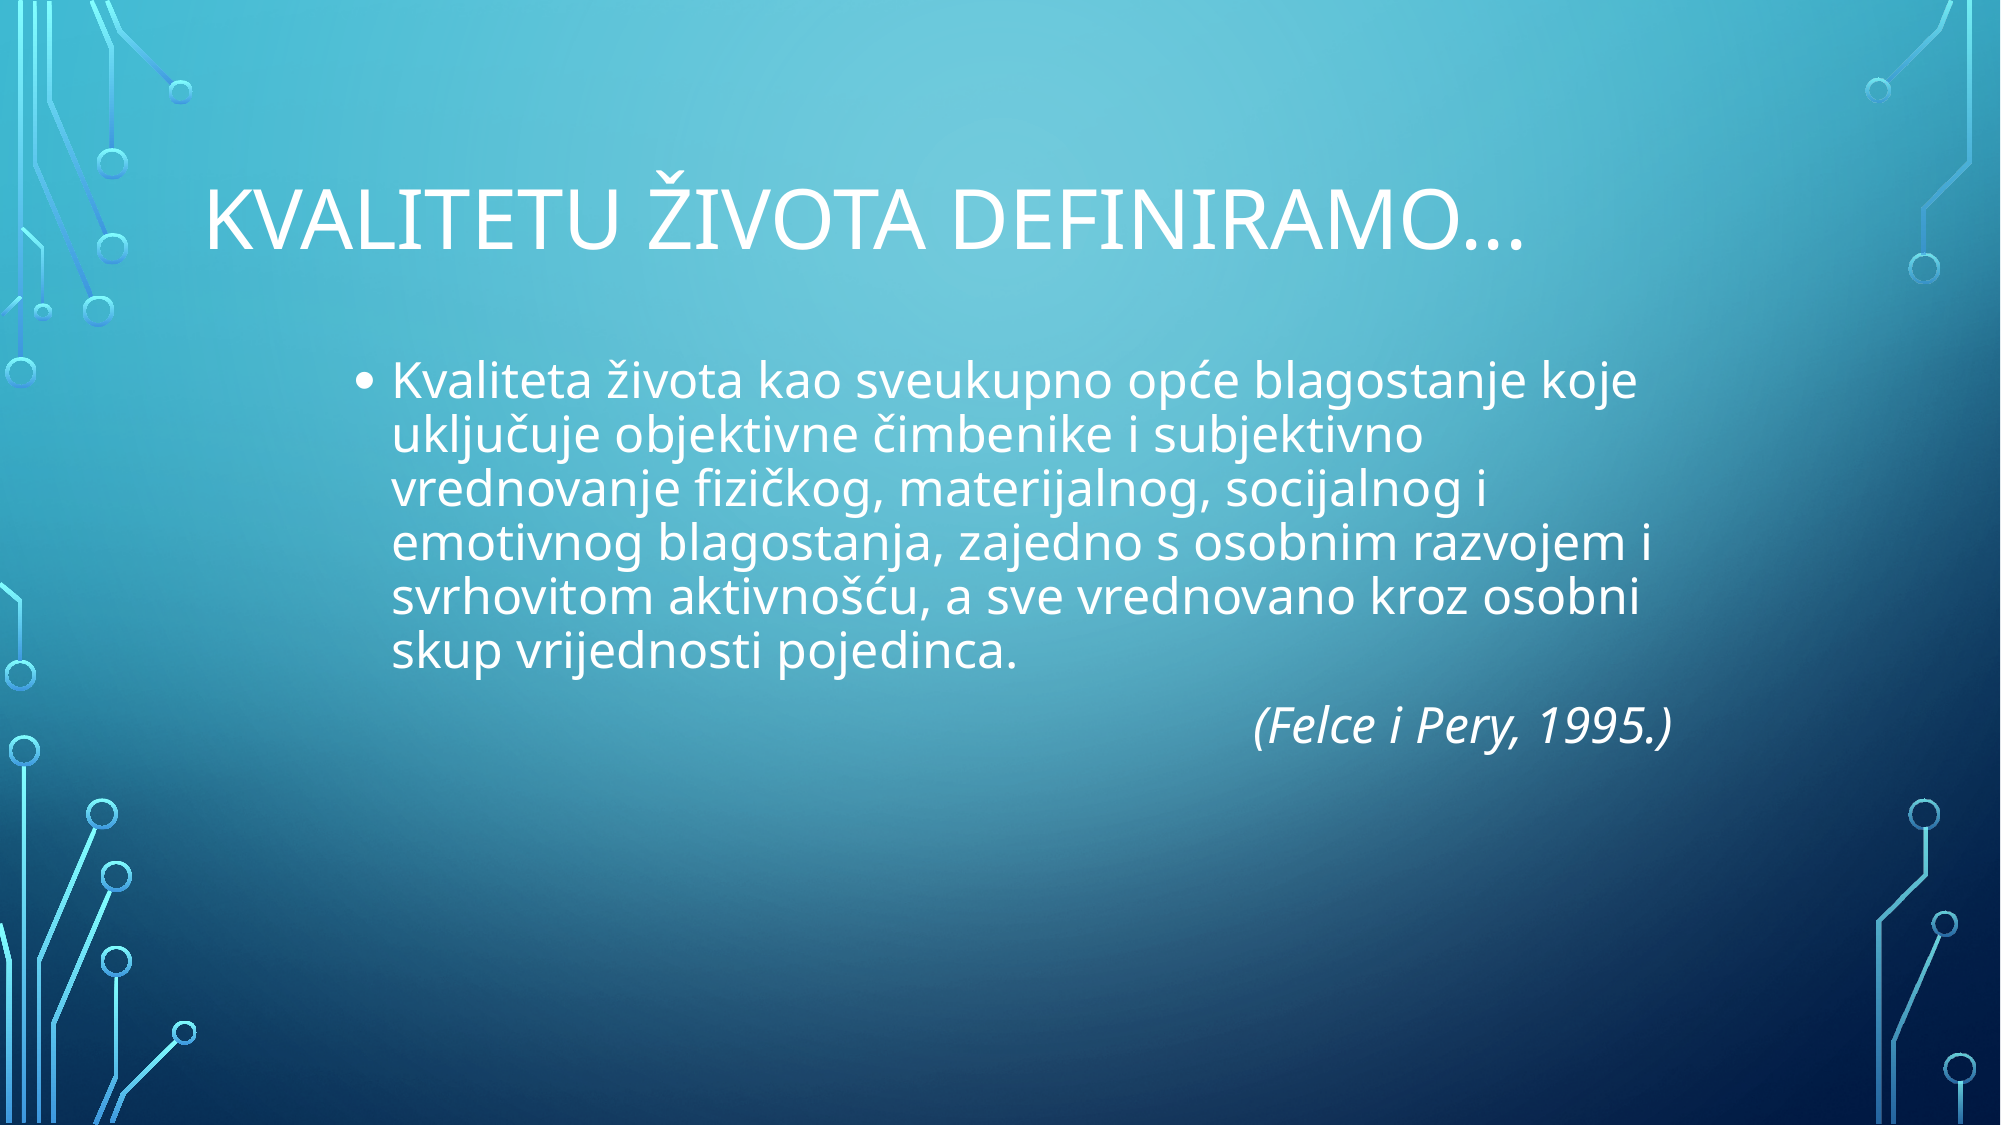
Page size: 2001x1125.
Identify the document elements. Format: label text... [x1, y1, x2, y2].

title Kvalitetu života definiramo... [187, 101, 1813, 344]
list Kvaliteta života kao sveukupno opće blagostanje koje uključuje objektivne čimbenike i subjektivno vrednovanje fizičkog, materijalnog, socijalnog i emotivnog blagostanja, zajedno s osobnim razvojem i svrhovitom aktivnošću, a sve vrednovano kroz osobni skup vrijednosti pojedinca. (Felce i Pery, 1995.) [338, 267, 1689, 1010]
